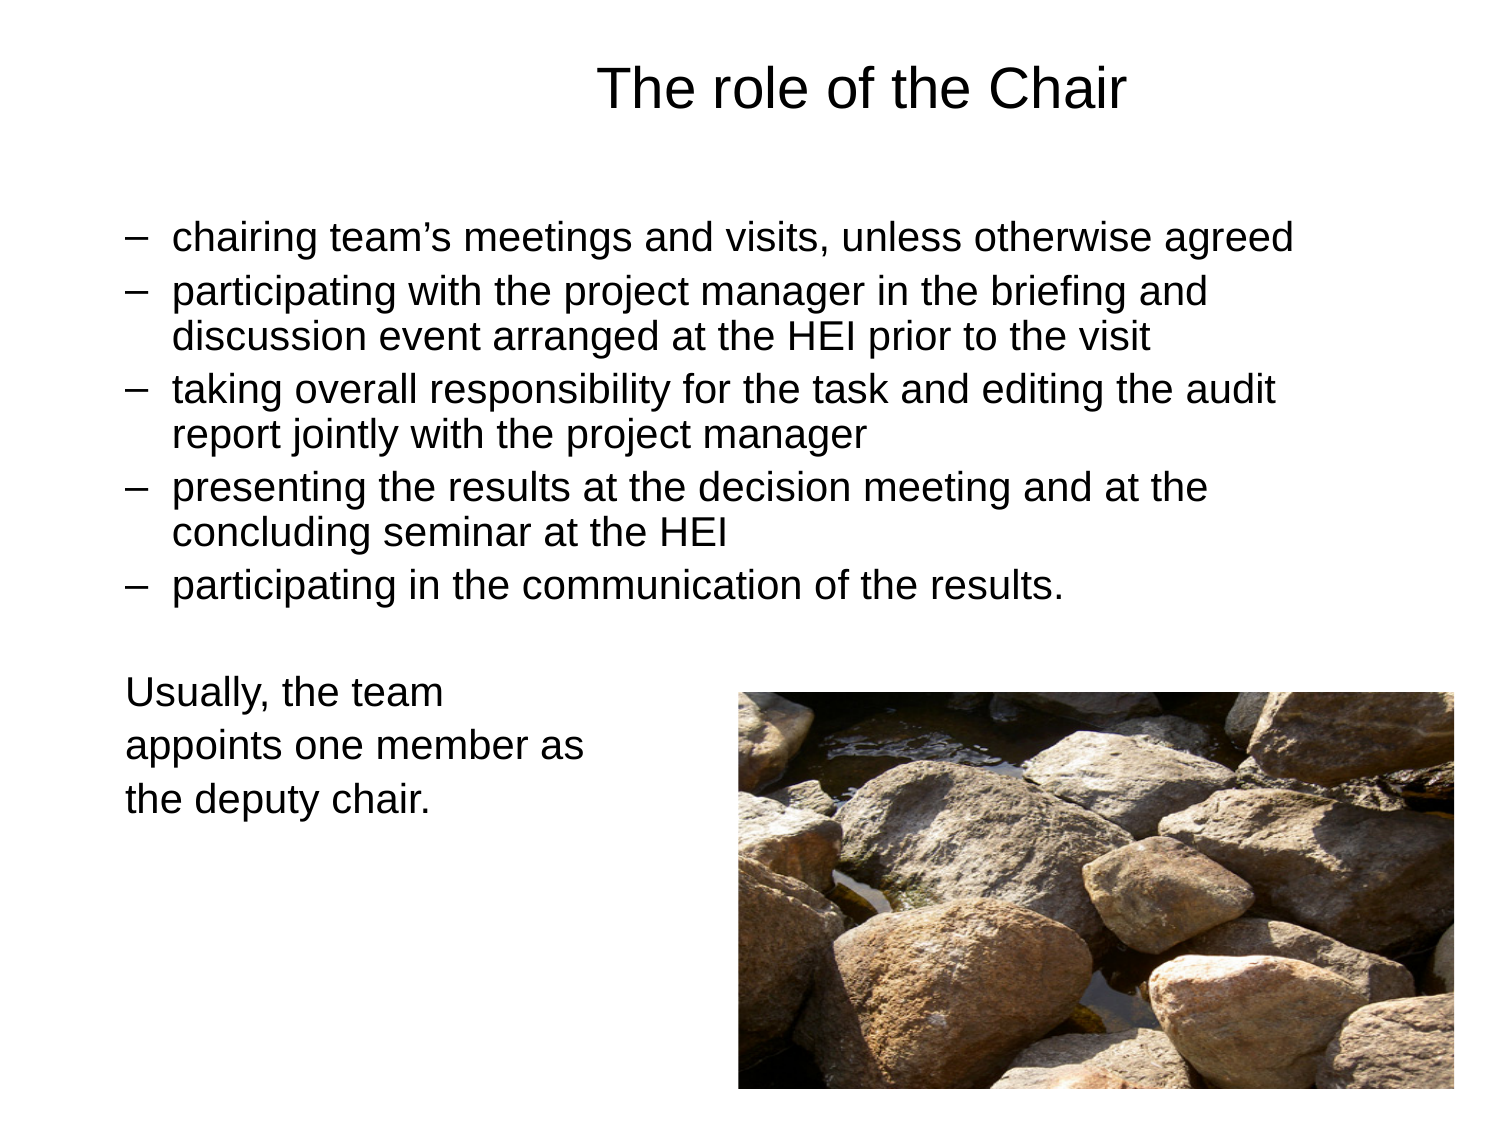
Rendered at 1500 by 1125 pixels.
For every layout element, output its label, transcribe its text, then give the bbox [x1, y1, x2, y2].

picture [737, 692, 1455, 1089]
list chairing team’s meetings and visits, unless otherwise agreed participating with the project manager in the briefing and discussion event arranged at the HEI prior to the visit taking overall responsibility for the task and editing the audit report jointly with the project manager presenting the results at the decision meeting and at the concluding seminar at the HEI participating in the communication of the results. Usually, the team appoints one member as the deputy chair. [0, 208, 1359, 919]
title The role of the Chair [225, 42, 1500, 231]
